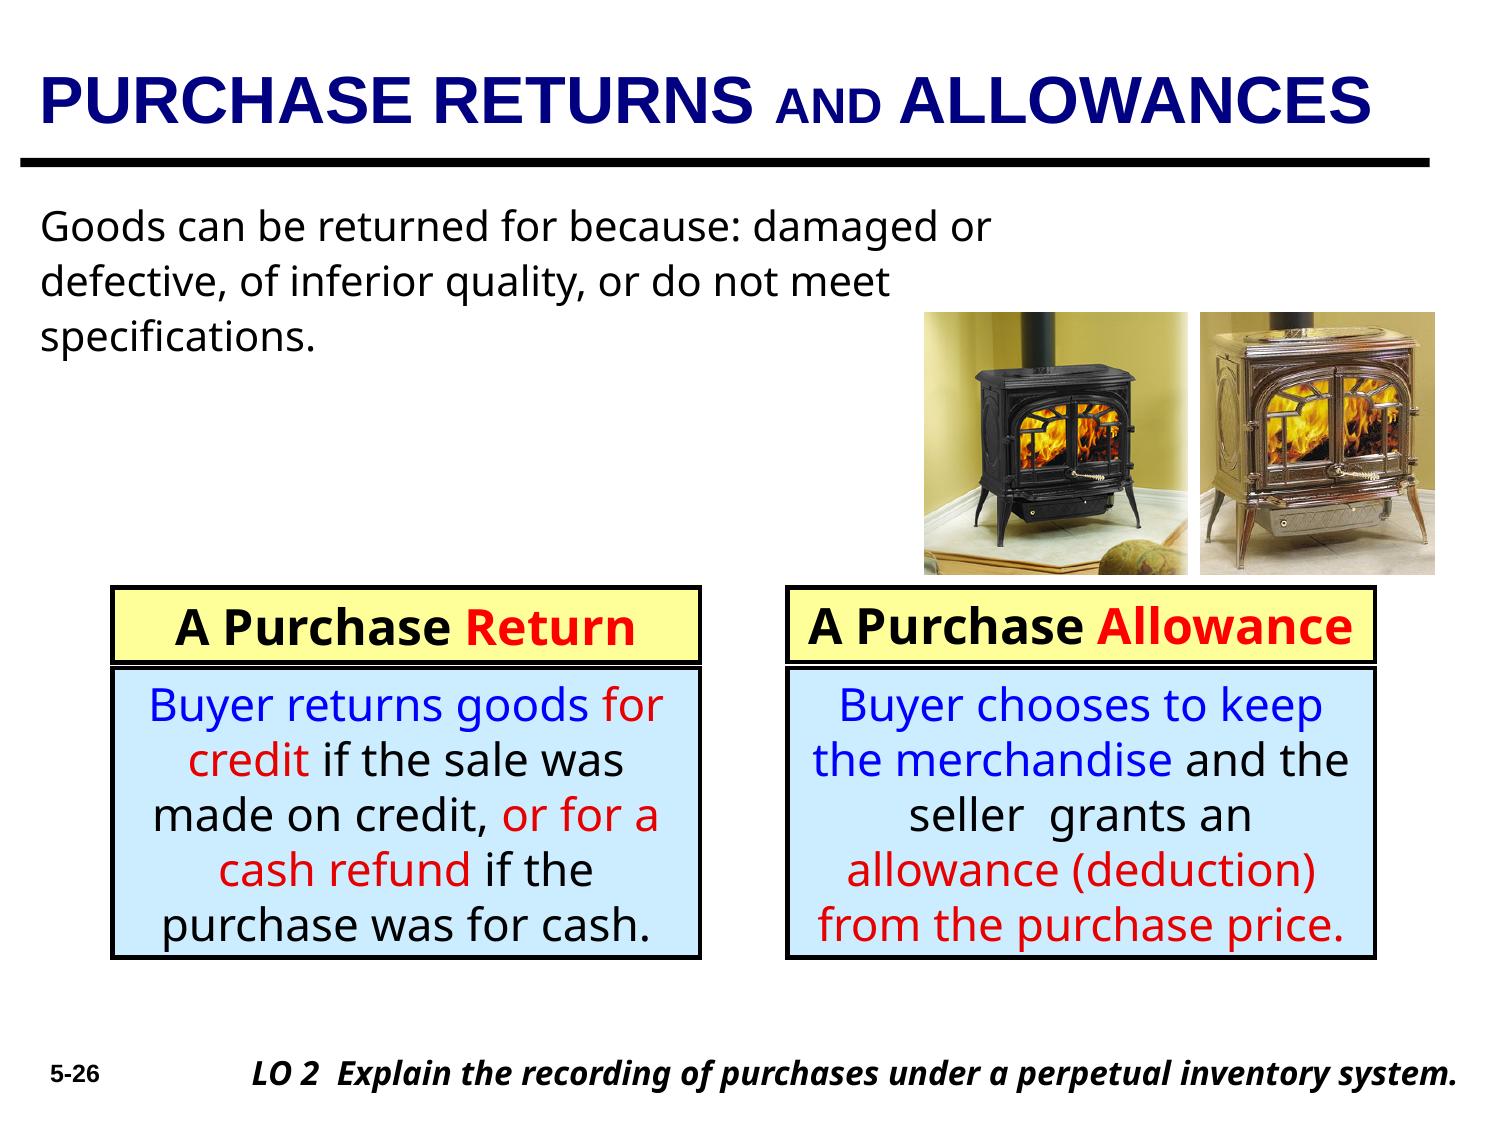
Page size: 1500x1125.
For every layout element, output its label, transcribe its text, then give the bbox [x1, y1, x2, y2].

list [924, 312, 1188, 576]
text_box LO 2 Explain the recording of purchases under a perpetual inventory system. [162, 1044, 1475, 1100]
text_box PURCHASE RETURNS AND ALLOWANCES [24, 50, 1450, 142]
text_box Buyer returns goods for credit if the sale was made on credit, or for a cash refund if the purchase was for cash. [112, 667, 700, 958]
text_box Goods can be returned for because: damaged or defective, of inferior quality, or do not meet specifications. [24, 187, 1025, 368]
text_box A Purchase Return [112, 587, 700, 663]
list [1199, 312, 1436, 576]
text_box A Purchase Allowance [787, 587, 1375, 663]
text_box Buyer chooses to keep the merchandise and the seller grants an allowance (deduction) from the purchase price. [787, 667, 1375, 958]
